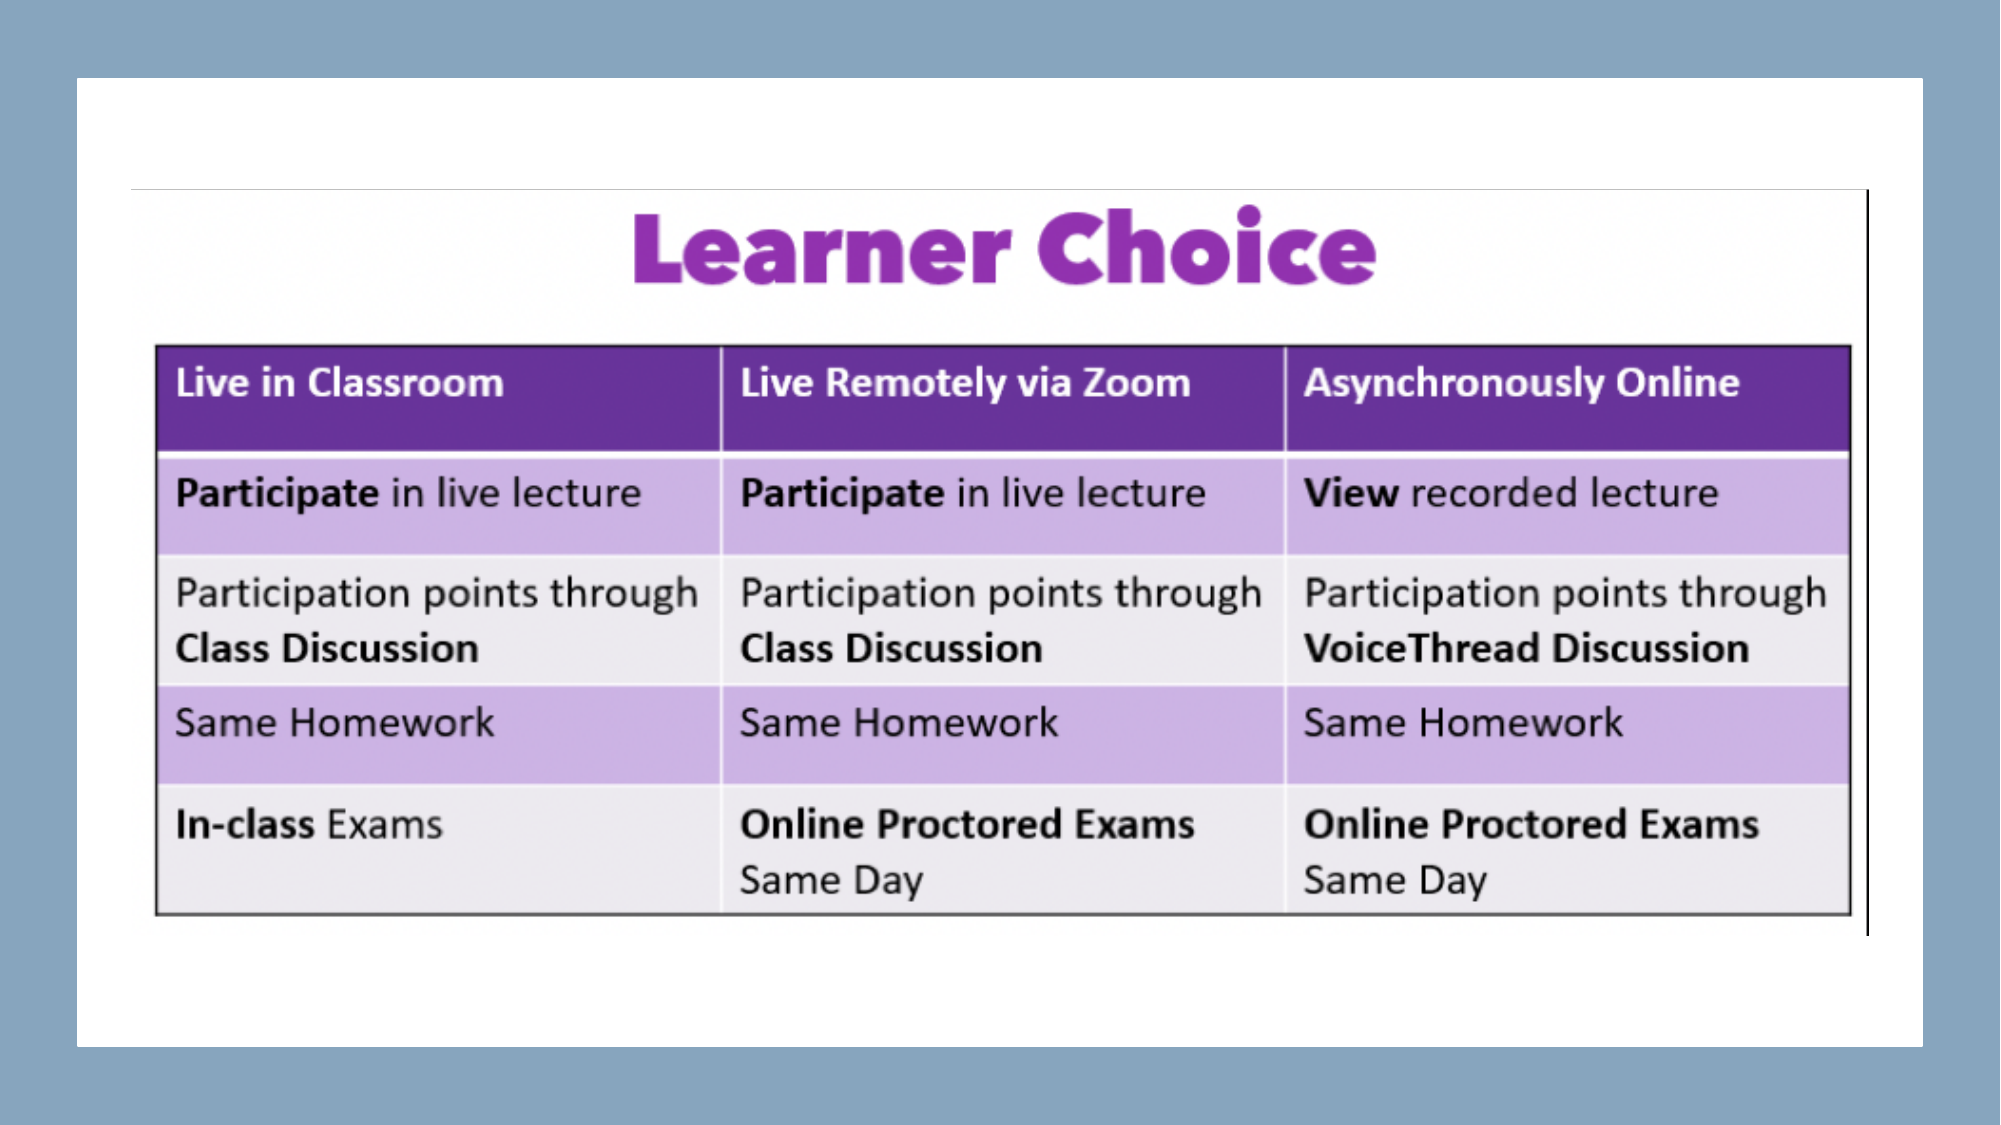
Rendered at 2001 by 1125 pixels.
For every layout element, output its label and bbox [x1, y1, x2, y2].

text_box [77, 78, 1923, 1047]
text_box [0, 0, 2000, 1125]
list [131, 188, 1869, 936]
